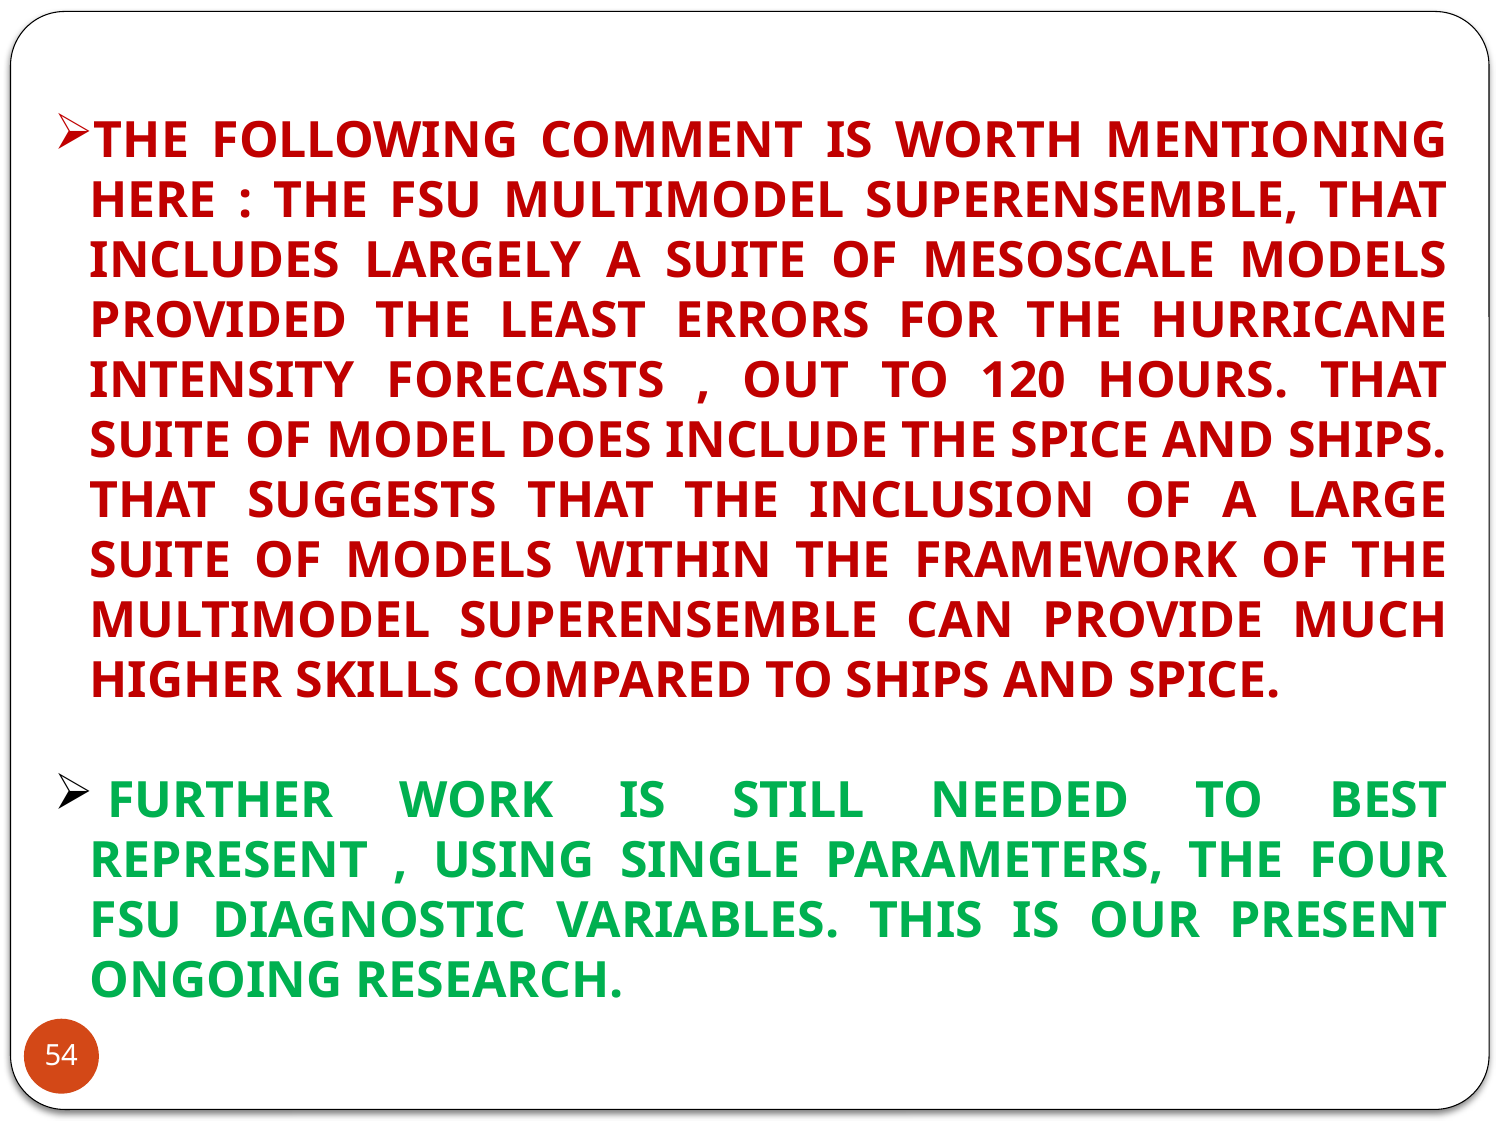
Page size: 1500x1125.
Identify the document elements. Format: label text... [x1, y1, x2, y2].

slide_number 54 [23, 1018, 99, 1094]
text_box THE FOLLOWING COMMENT IS WORTH MENTIONING HERE : THE FSU MULTIMODEL SUPERENSEMBLE, THAT INCLUDES LARGELY A SUITE OF MESOSCALE MODELS PROVIDED THE LEAST ERRORS FOR THE HURRICANE INTENSITY FORECASTS , OUT TO 120 HOURS. THAT SUITE OF MODEL DOES INCLUDE THE SPICE AND SHIPS. THAT SUGGESTS THAT THE INCLUSION OF A LARGE SUITE OF MODELS WITHIN THE FRAMEWORK OF THE MULTIMODEL SUPERENSEMBLE CAN PROVIDE MUCH HIGHER SKILLS COMPARED TO SHIPS AND SPICE. FURTHER WORK IS STILL NEEDED TO BEST REPRESENT , USING SINGLE PARAMETERS, THE FOUR FSU DIAGNOSTIC VARIABLES. THIS IS OUR PRESENT ONGOING RESEARCH. [0, 100, 1463, 1016]
